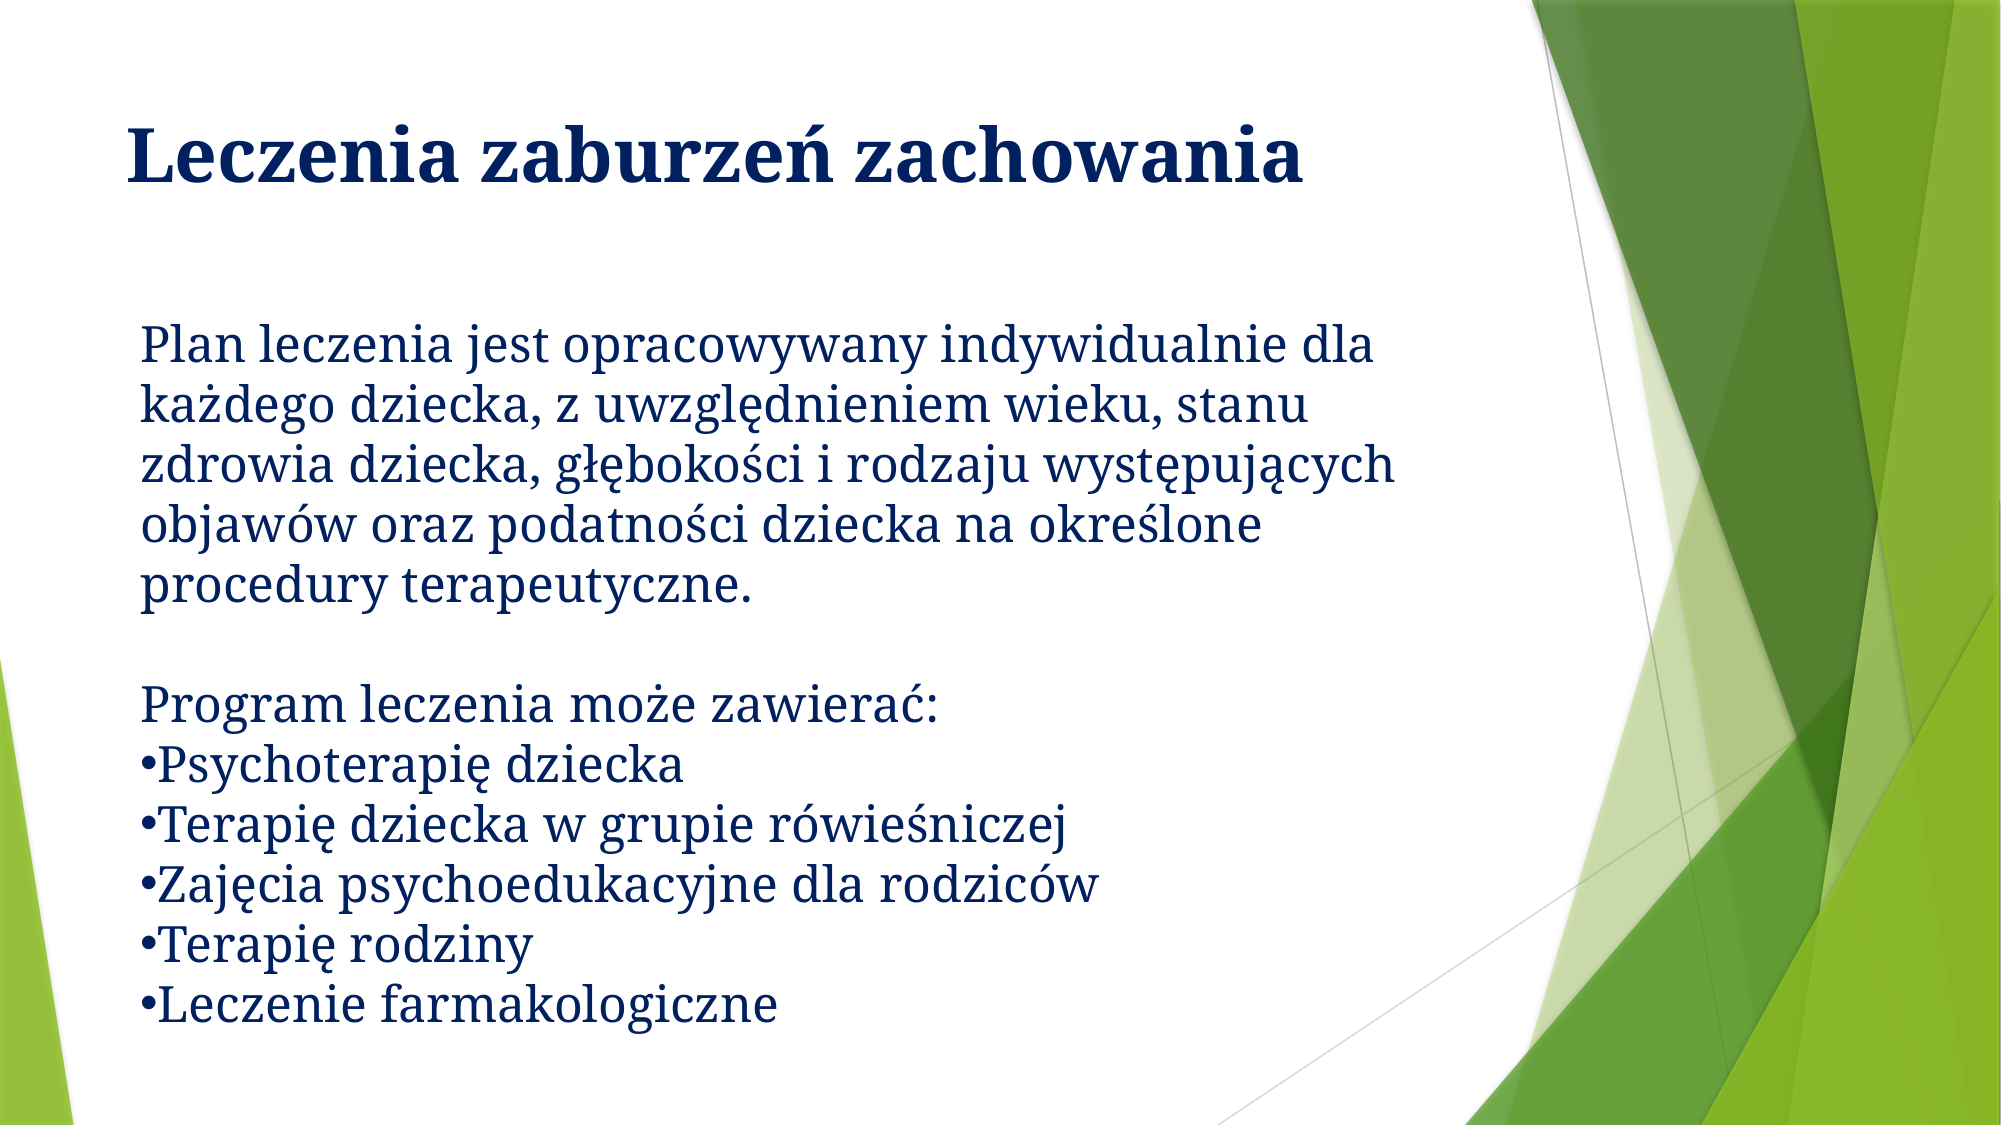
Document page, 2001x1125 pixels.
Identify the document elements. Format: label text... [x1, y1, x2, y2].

title Leczenia zaburzeń zachowania [111, 99, 1522, 251]
text_box Plan leczenia jest opracowywany indywidualnie dla każdego dziecka, z uwzględnieniem wieku, stanu zdrowia dziecka, głębokości i rodzaju występujących objawów oraz podatności dziecka na określone procedury terapeutyczne. Program leczenia może zawierać: Psychoterapię dziecka Terapię dziecka w grupie rówieśniczej Zajęcia psychoedukacyjne dla rodziców Terapię rodziny Leczenie farmakologiczne [125, 304, 1502, 1040]
